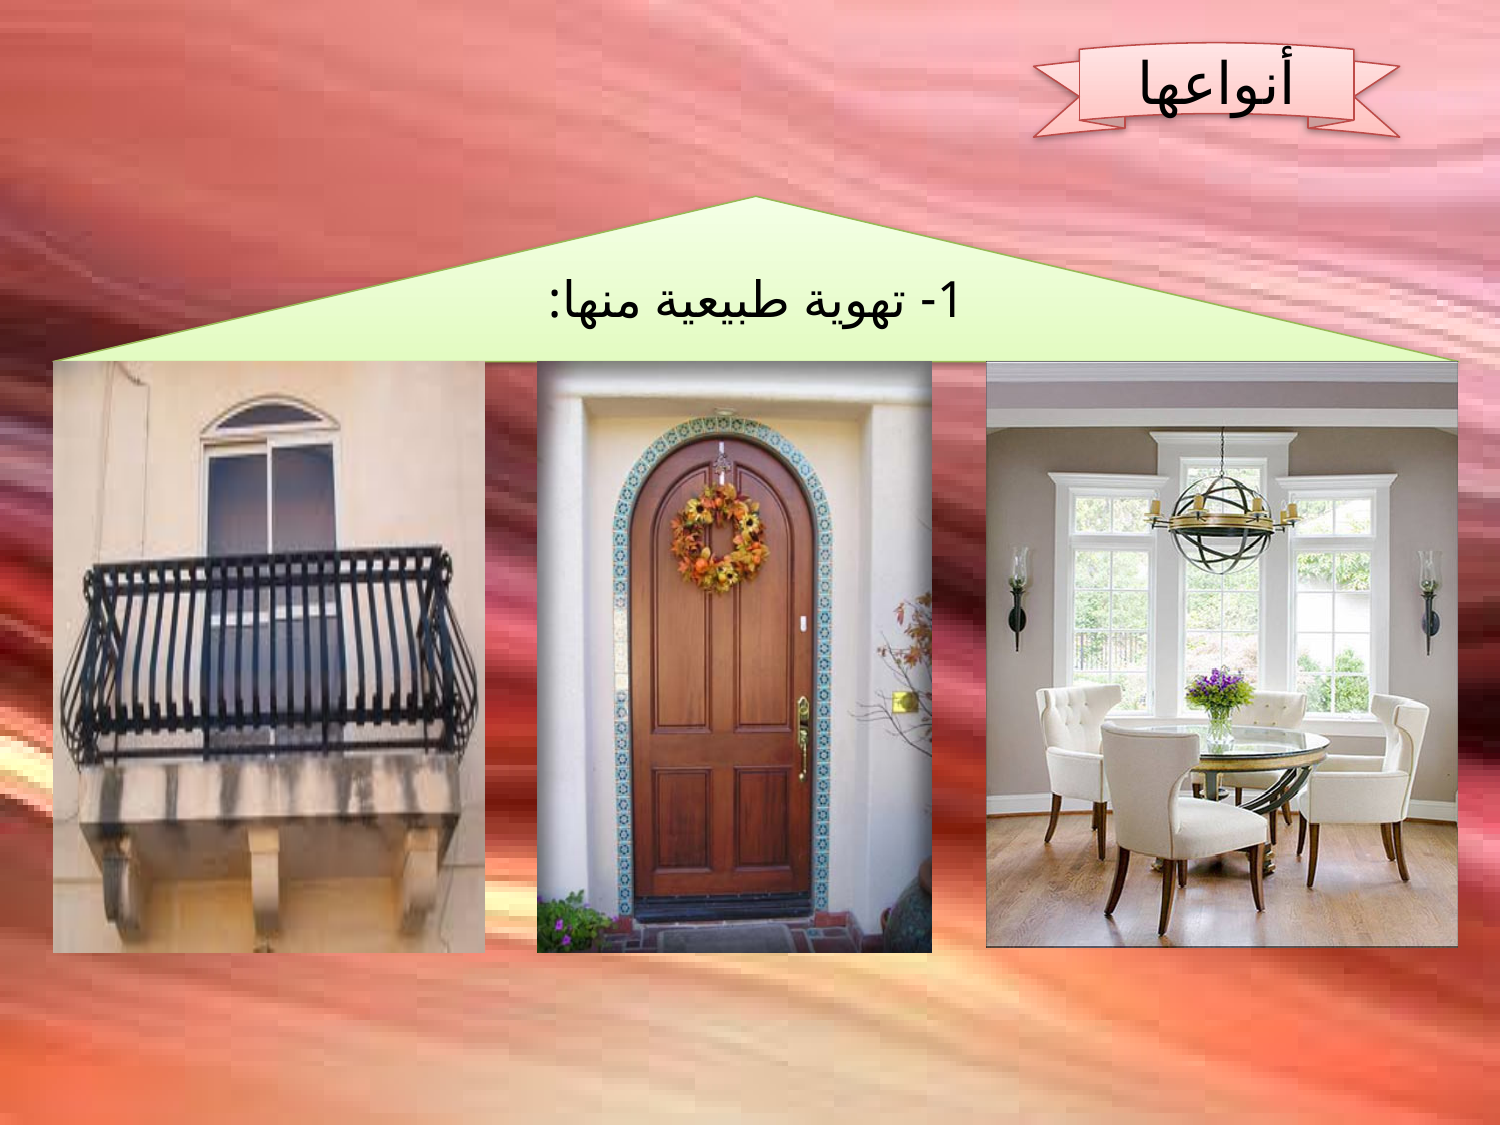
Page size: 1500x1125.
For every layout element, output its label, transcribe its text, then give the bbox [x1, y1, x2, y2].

picture [0, 0, 1500, 1125]
text_box أنواعها [1032, 41, 1401, 138]
text_box 1- تهوية طبيعية منها: [56, 195, 1460, 363]
